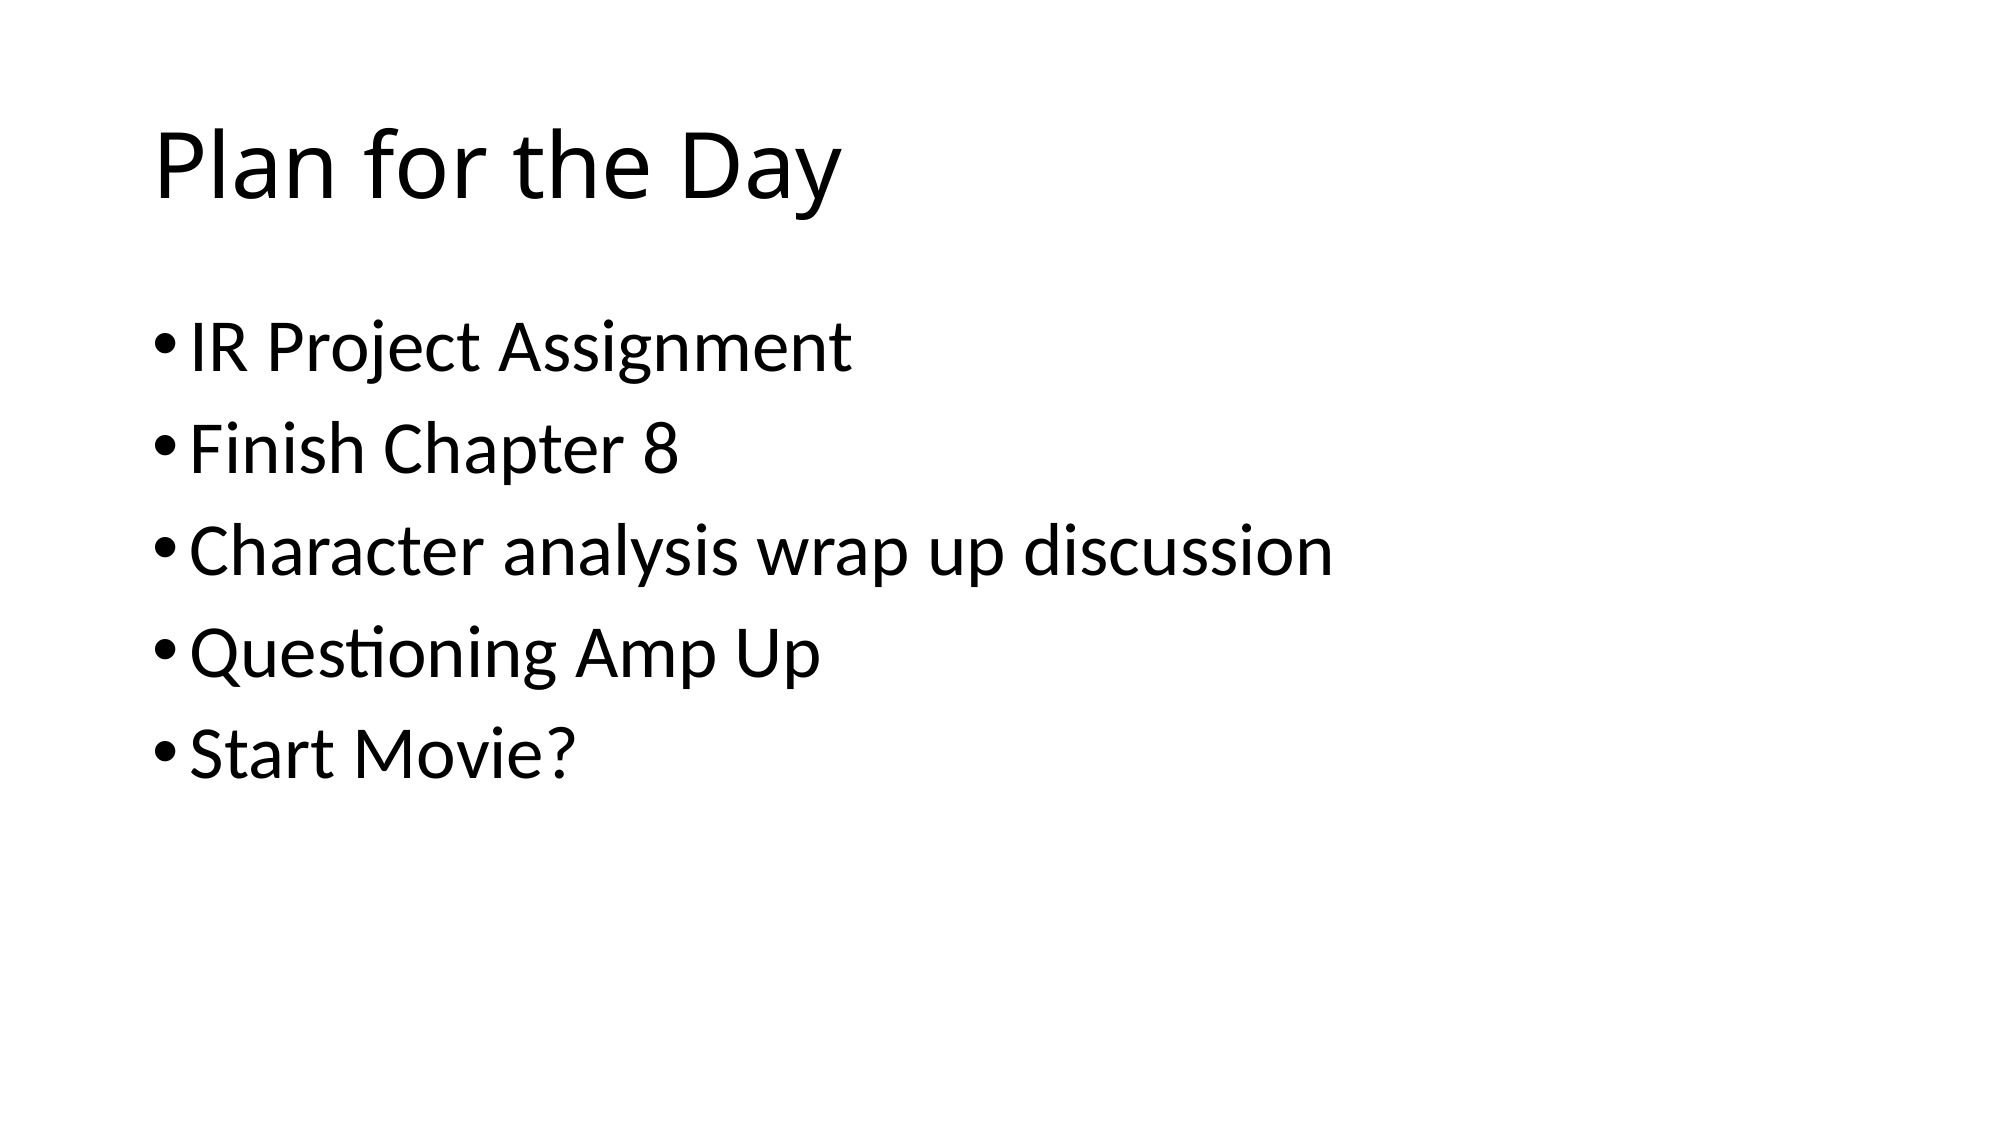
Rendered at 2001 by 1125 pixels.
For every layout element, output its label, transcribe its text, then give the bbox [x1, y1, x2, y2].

title Plan for the Day [137, 59, 1863, 278]
list IR Project Assignment Finish Chapter 8 Character analysis wrap up discussion Questioning Amp Up Start Movie? [137, 299, 1863, 1014]
